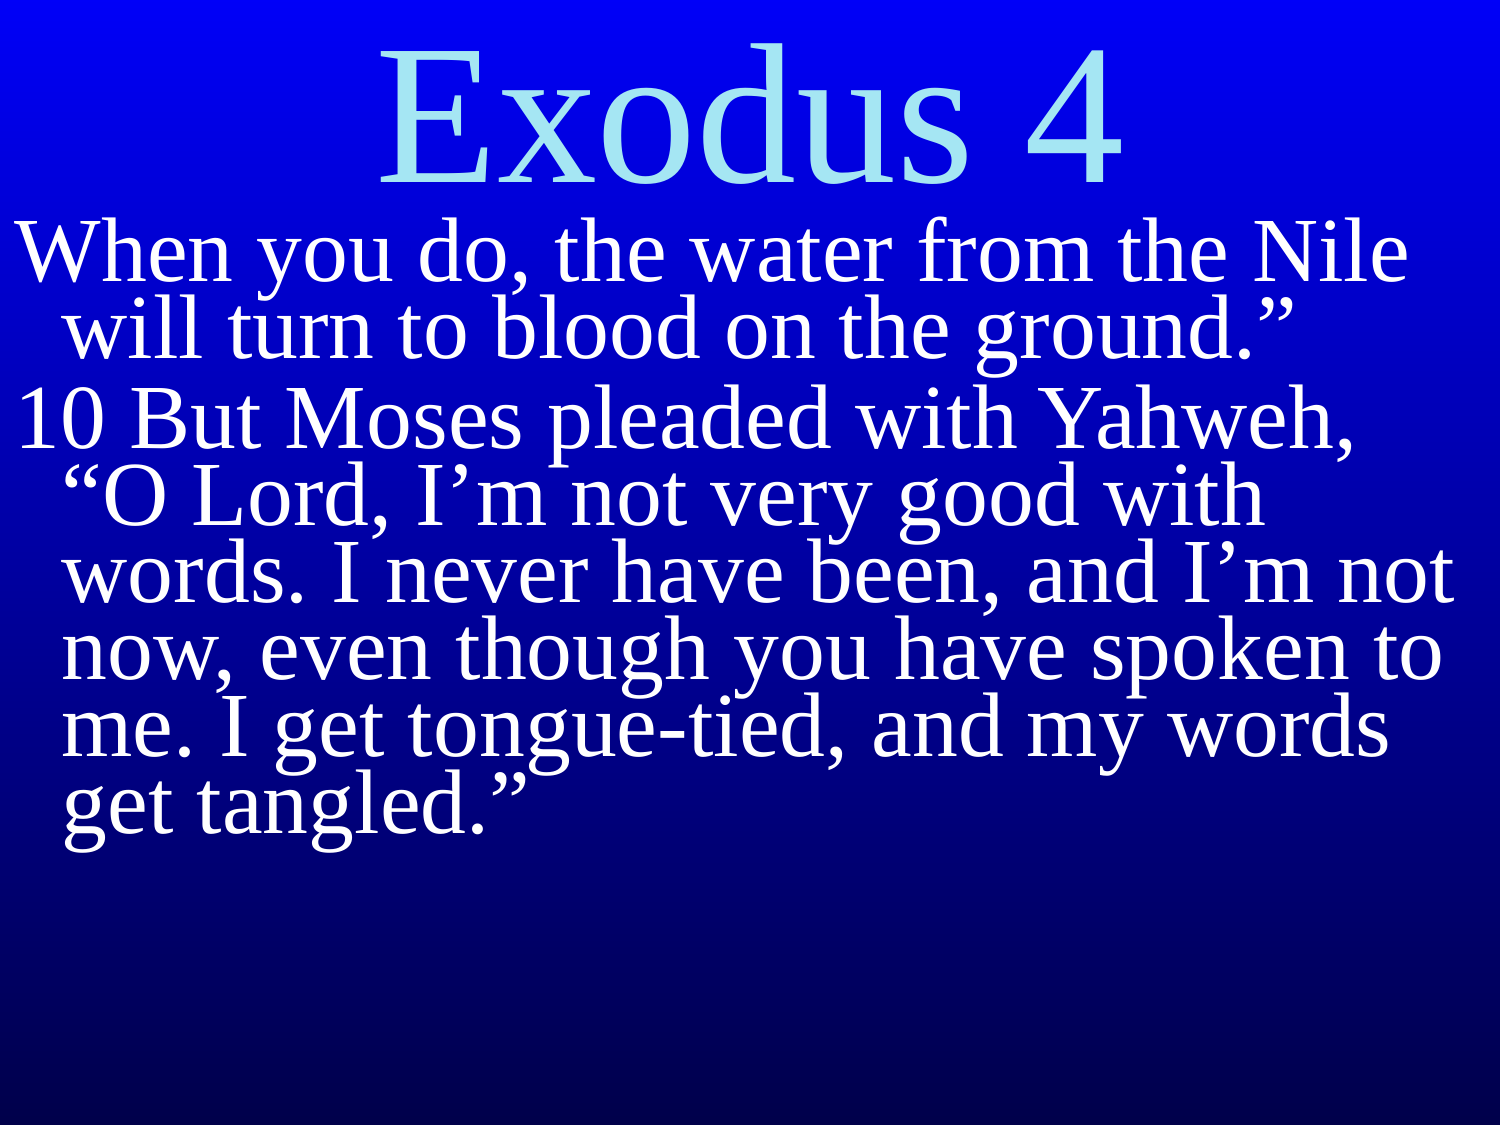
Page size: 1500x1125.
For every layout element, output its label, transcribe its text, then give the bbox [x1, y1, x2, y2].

title Exodus 4 [0, 0, 1500, 212]
list When you do, the water from the Nile will turn to blood on the ground.” 10 But Moses pleaded with Yahweh, “O Lord, I’m not very good with words. I never have been, and I’m not now, even though you have spoken to me. I get tongue-tied, and my words get tangled.” [0, 212, 1500, 1013]
